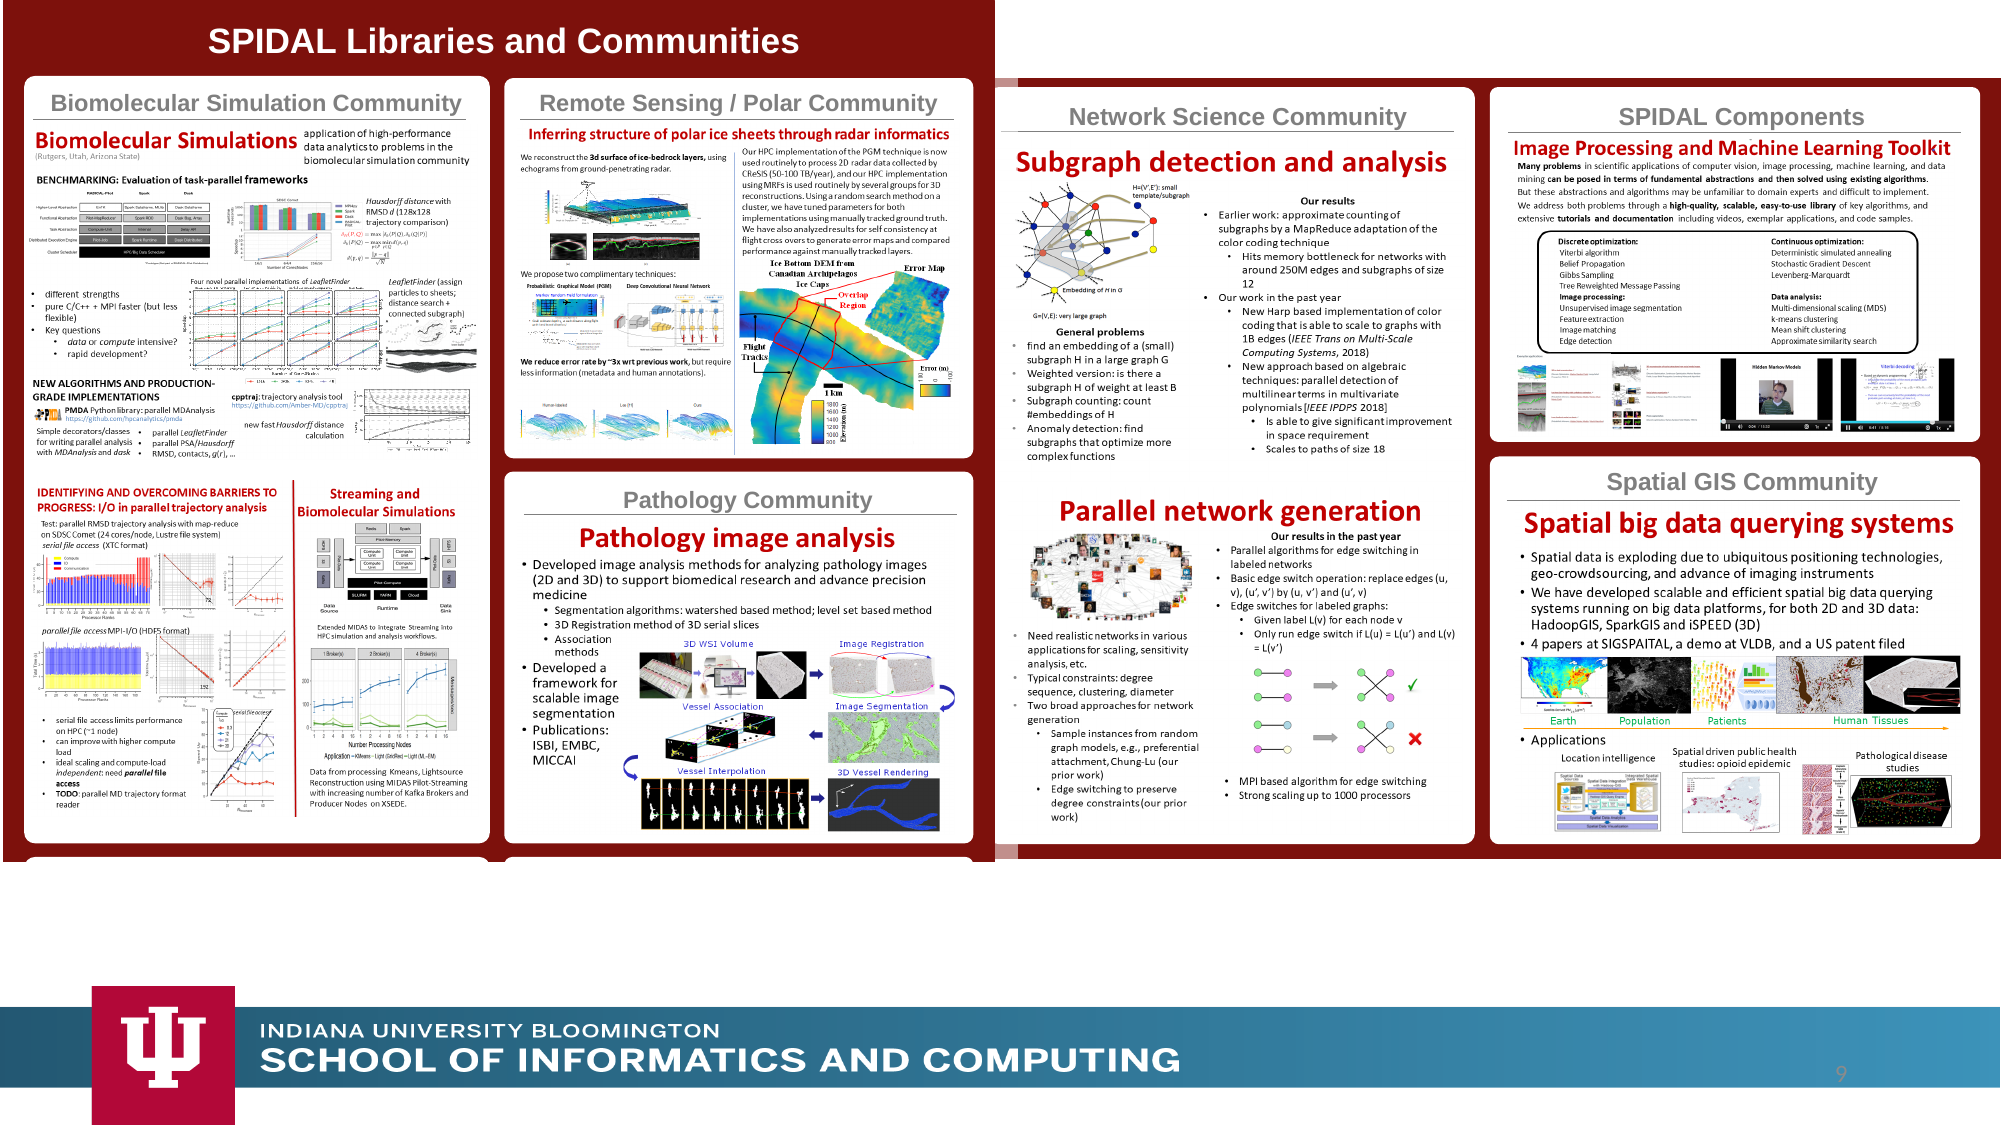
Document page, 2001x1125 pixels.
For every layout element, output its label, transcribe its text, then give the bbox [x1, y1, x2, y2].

picture [0, 986, 2000, 1125]
picture [0, 0, 2000, 881]
slide_number 9 [1412, 1042, 1863, 1103]
